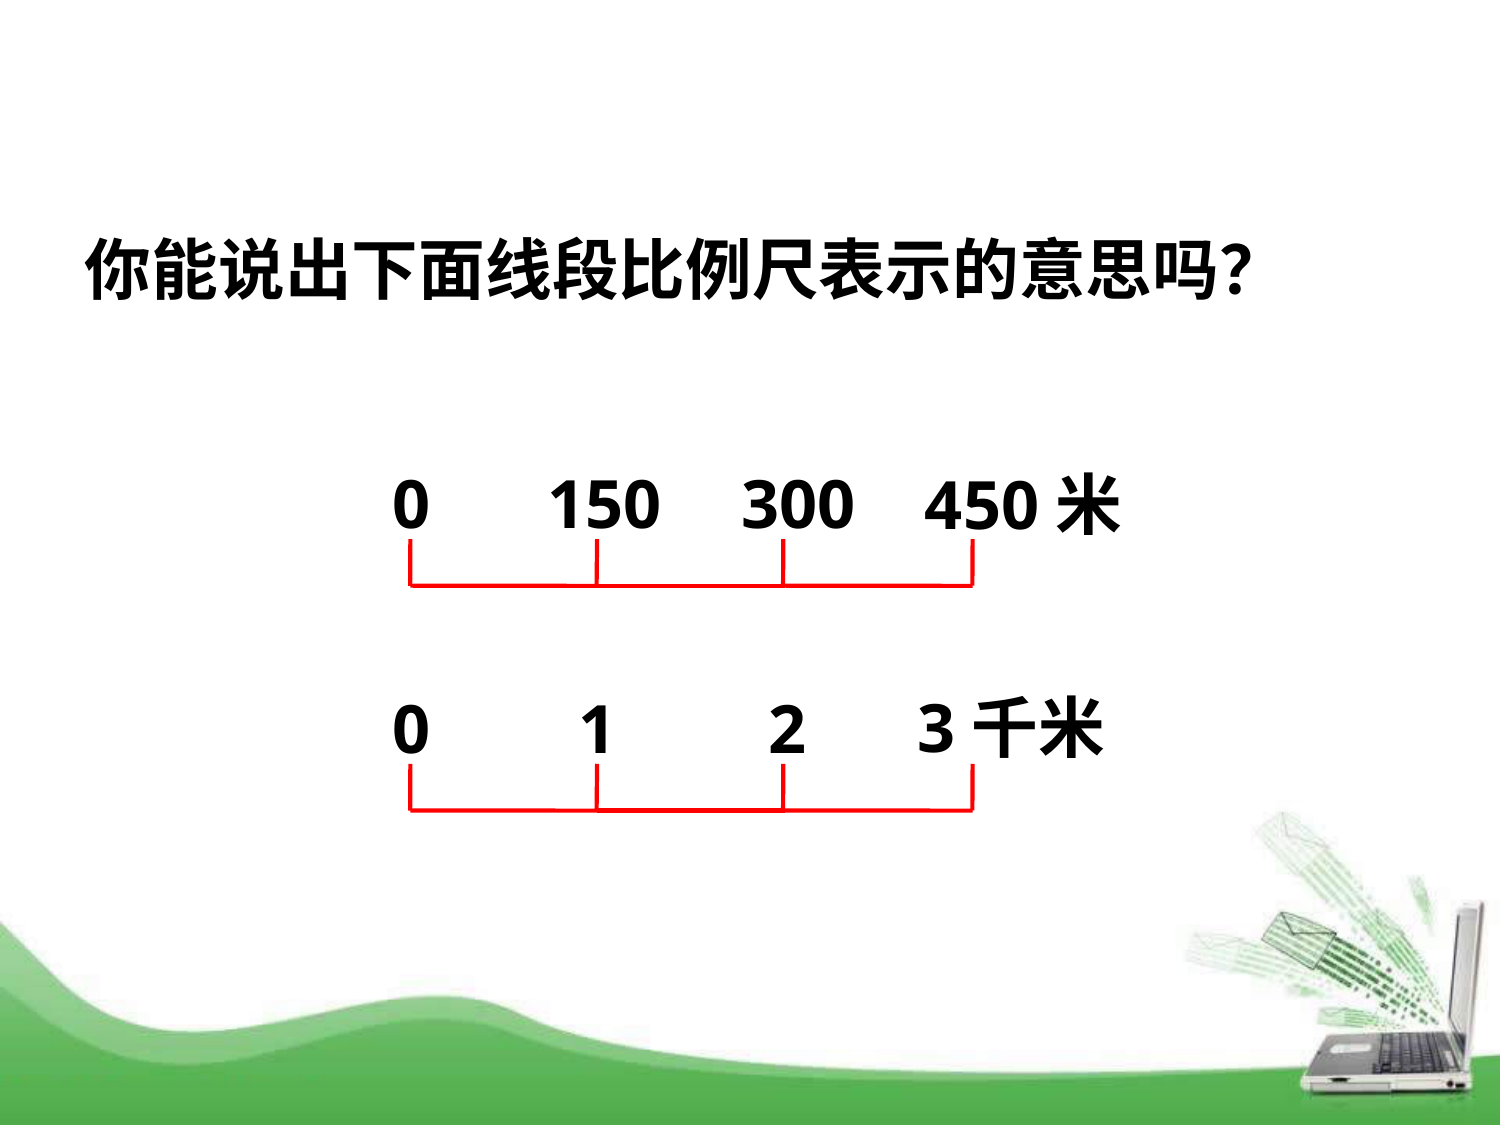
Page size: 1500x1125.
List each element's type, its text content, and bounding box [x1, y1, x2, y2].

text_box 你能说出下面线段比例尺表示的意思吗？ [70, 220, 1465, 316]
footer [512, 1042, 988, 1103]
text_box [377, 454, 1184, 811]
picture [0, 0, 1500, 1125]
